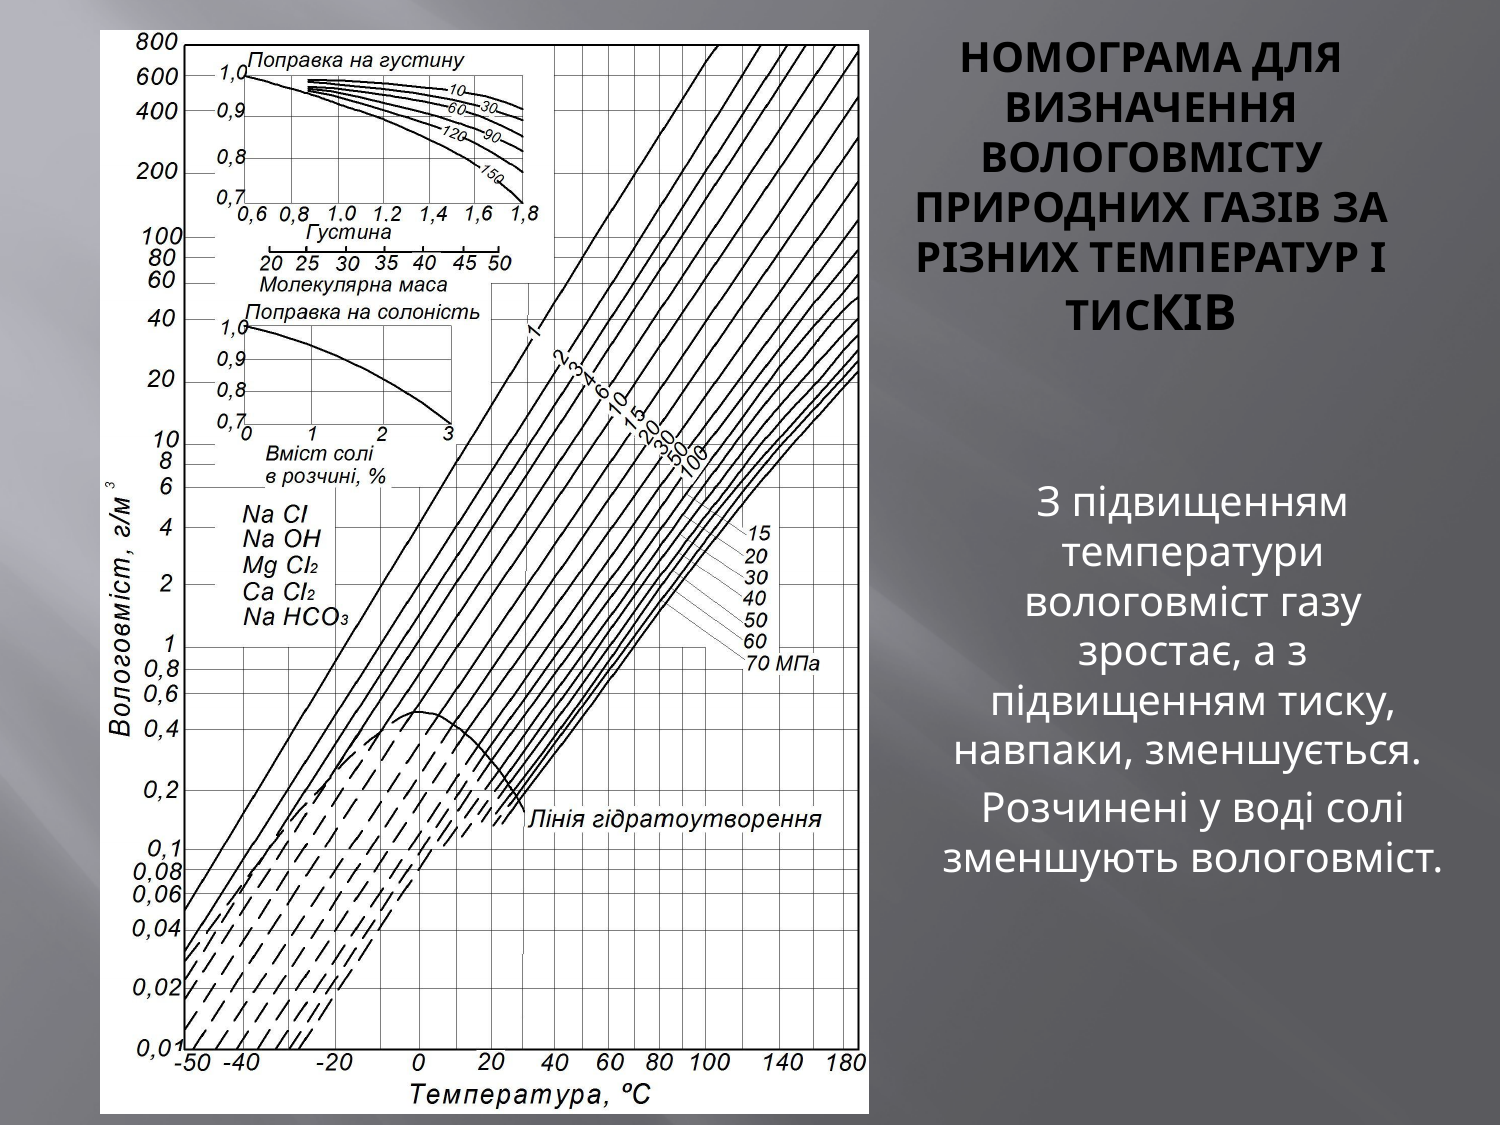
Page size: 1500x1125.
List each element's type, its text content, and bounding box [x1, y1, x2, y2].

subtitle З підвищенням температури вологовміст газу зростає, а з підвищенням тиску, навпаки, зменшується. Розчинені у воді солі зменшують вологовміст. [927, 468, 1459, 933]
title Номограма для визначення вологовмісту природних газів за різних температур і тисків [912, 196, 1435, 421]
picture [100, 30, 869, 1114]
